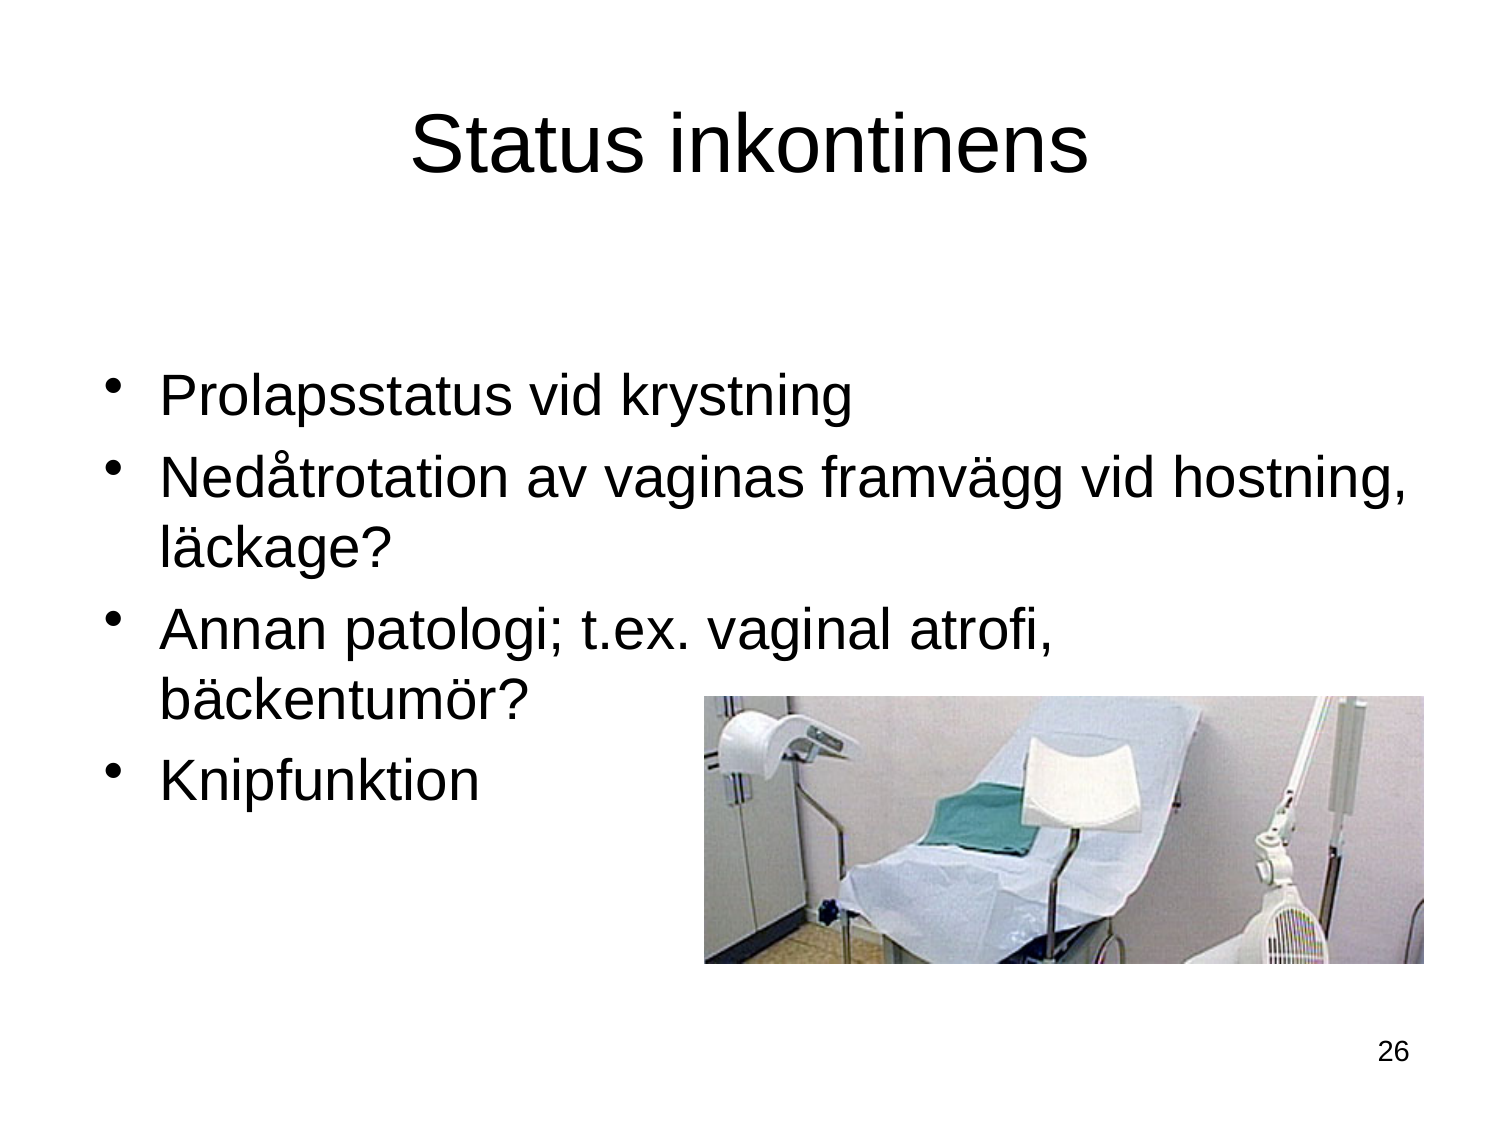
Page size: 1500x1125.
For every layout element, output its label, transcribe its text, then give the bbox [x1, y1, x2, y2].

list Prolapsstatus vid krystning Nedåtrotation av vaginas framvägg vid hostning, läckage? Annan patologi; t.ex. vaginal atrofi, bäckentumör? Knipfunktion [88, 350, 1439, 994]
title Status inkontinens [75, 45, 1425, 233]
picture [704, 696, 1424, 965]
slide_number 26 [1074, 1024, 1426, 1103]
